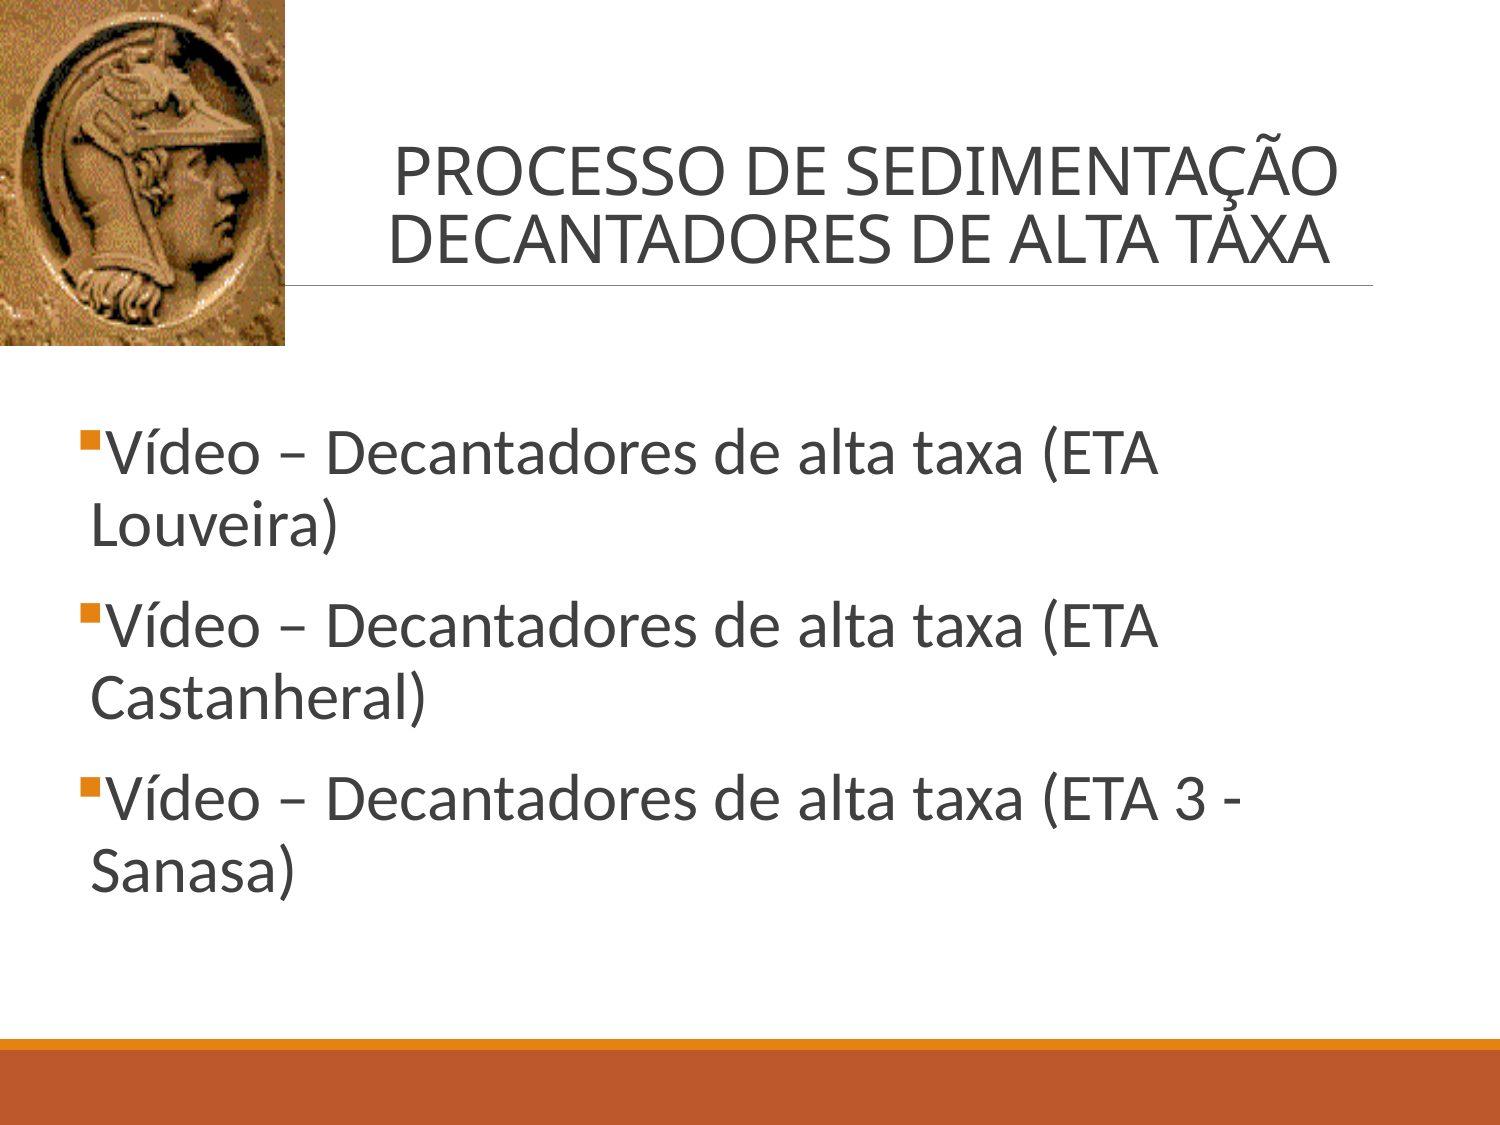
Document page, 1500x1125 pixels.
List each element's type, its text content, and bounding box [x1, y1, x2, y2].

picture [0, 0, 288, 351]
list Vídeo – Decantadores de alta taxa (ETA Louveira) Vídeo – Decantadores de alta taxa (ETA Castanheral) Vídeo – Decantadores de alta taxa (ETA 3 - Sanasa) [75, 408, 1365, 986]
title PROCESSO DE SEDIMENTAÇÃO DECANTADORES DE ALTA TAXA [297, 47, 1447, 285]
